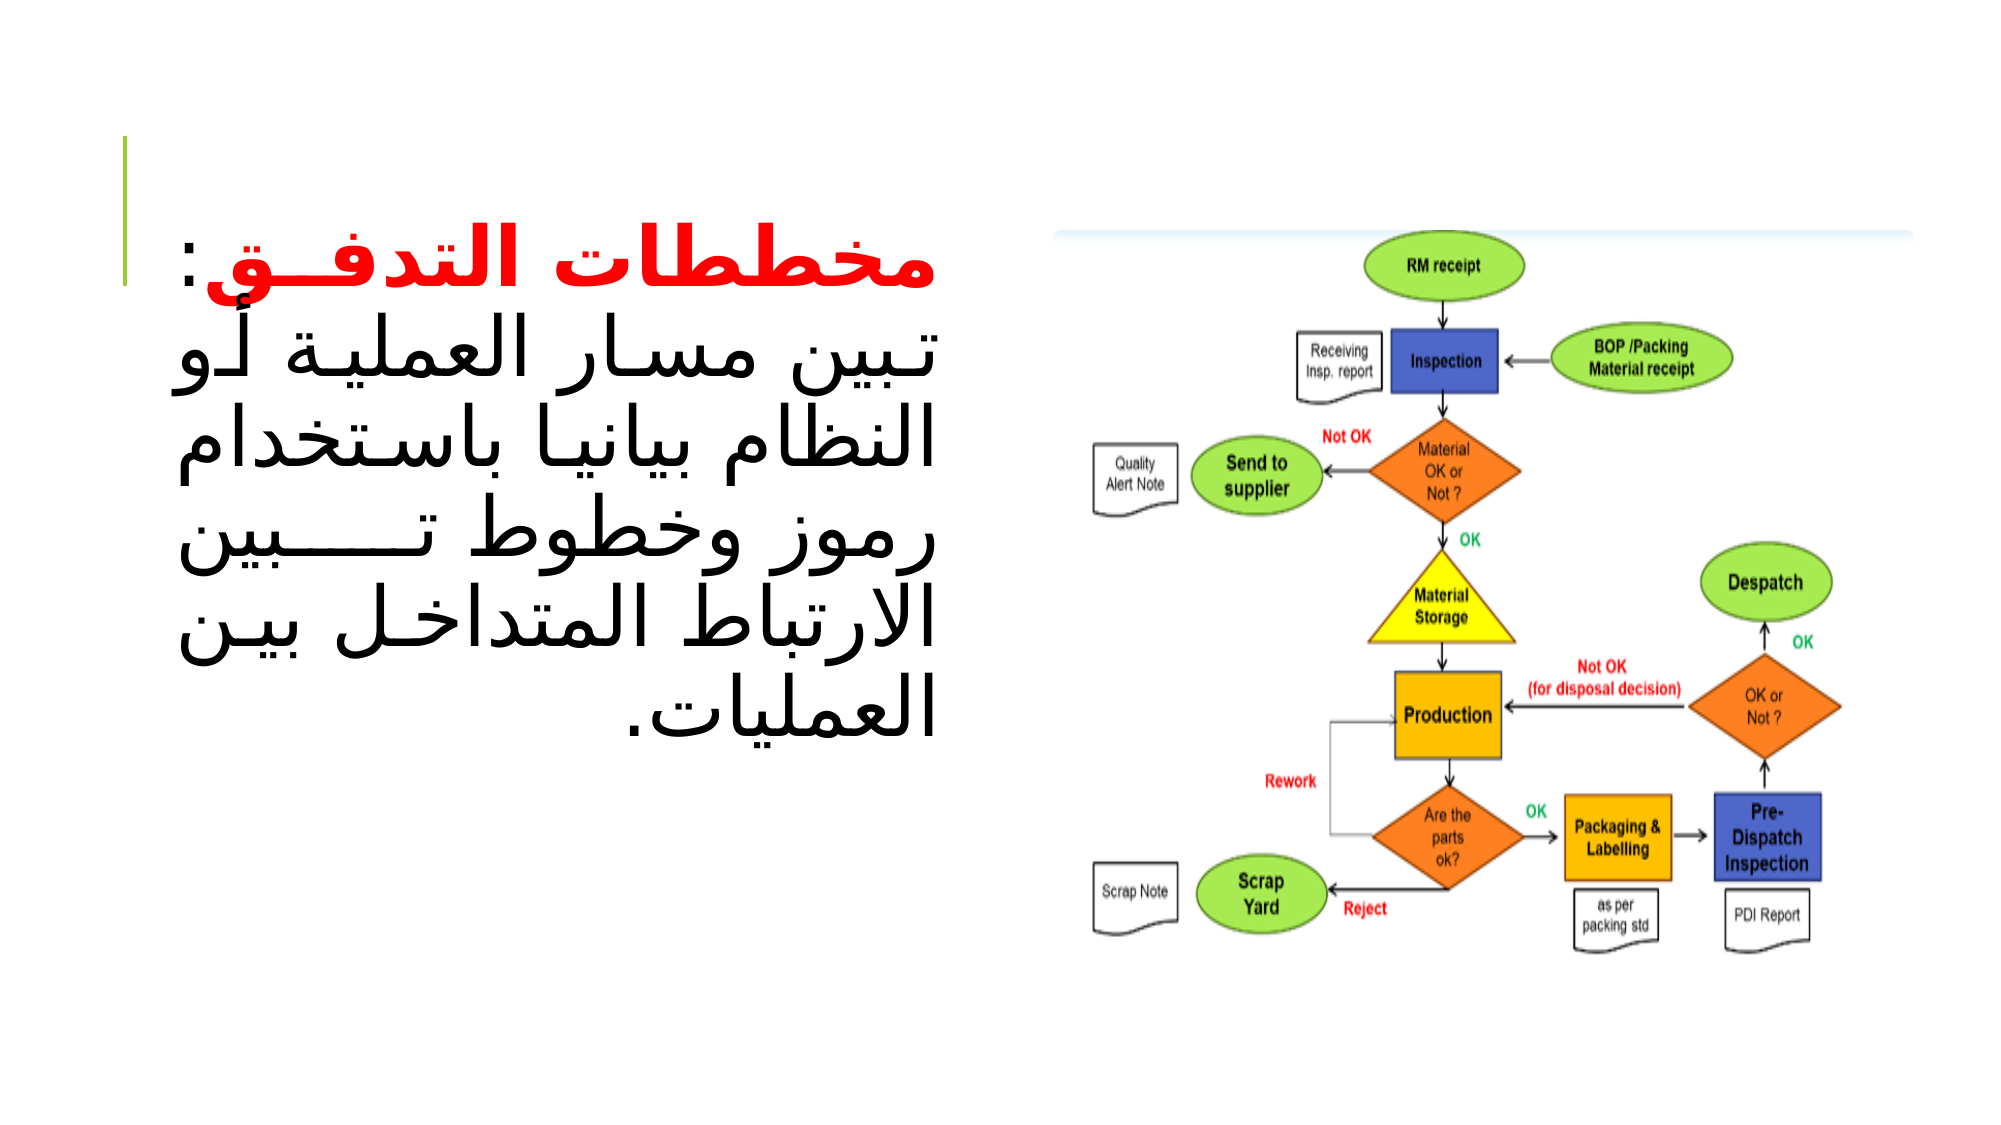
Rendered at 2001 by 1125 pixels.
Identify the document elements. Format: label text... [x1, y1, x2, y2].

list مخططات التدفق: تبين مسار العملية أو النظام بيانيا باستخدام رموز وخطوط تبين الارتباط المتداخل بين العمليات. [168, 206, 948, 1035]
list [1049, 229, 1932, 984]
